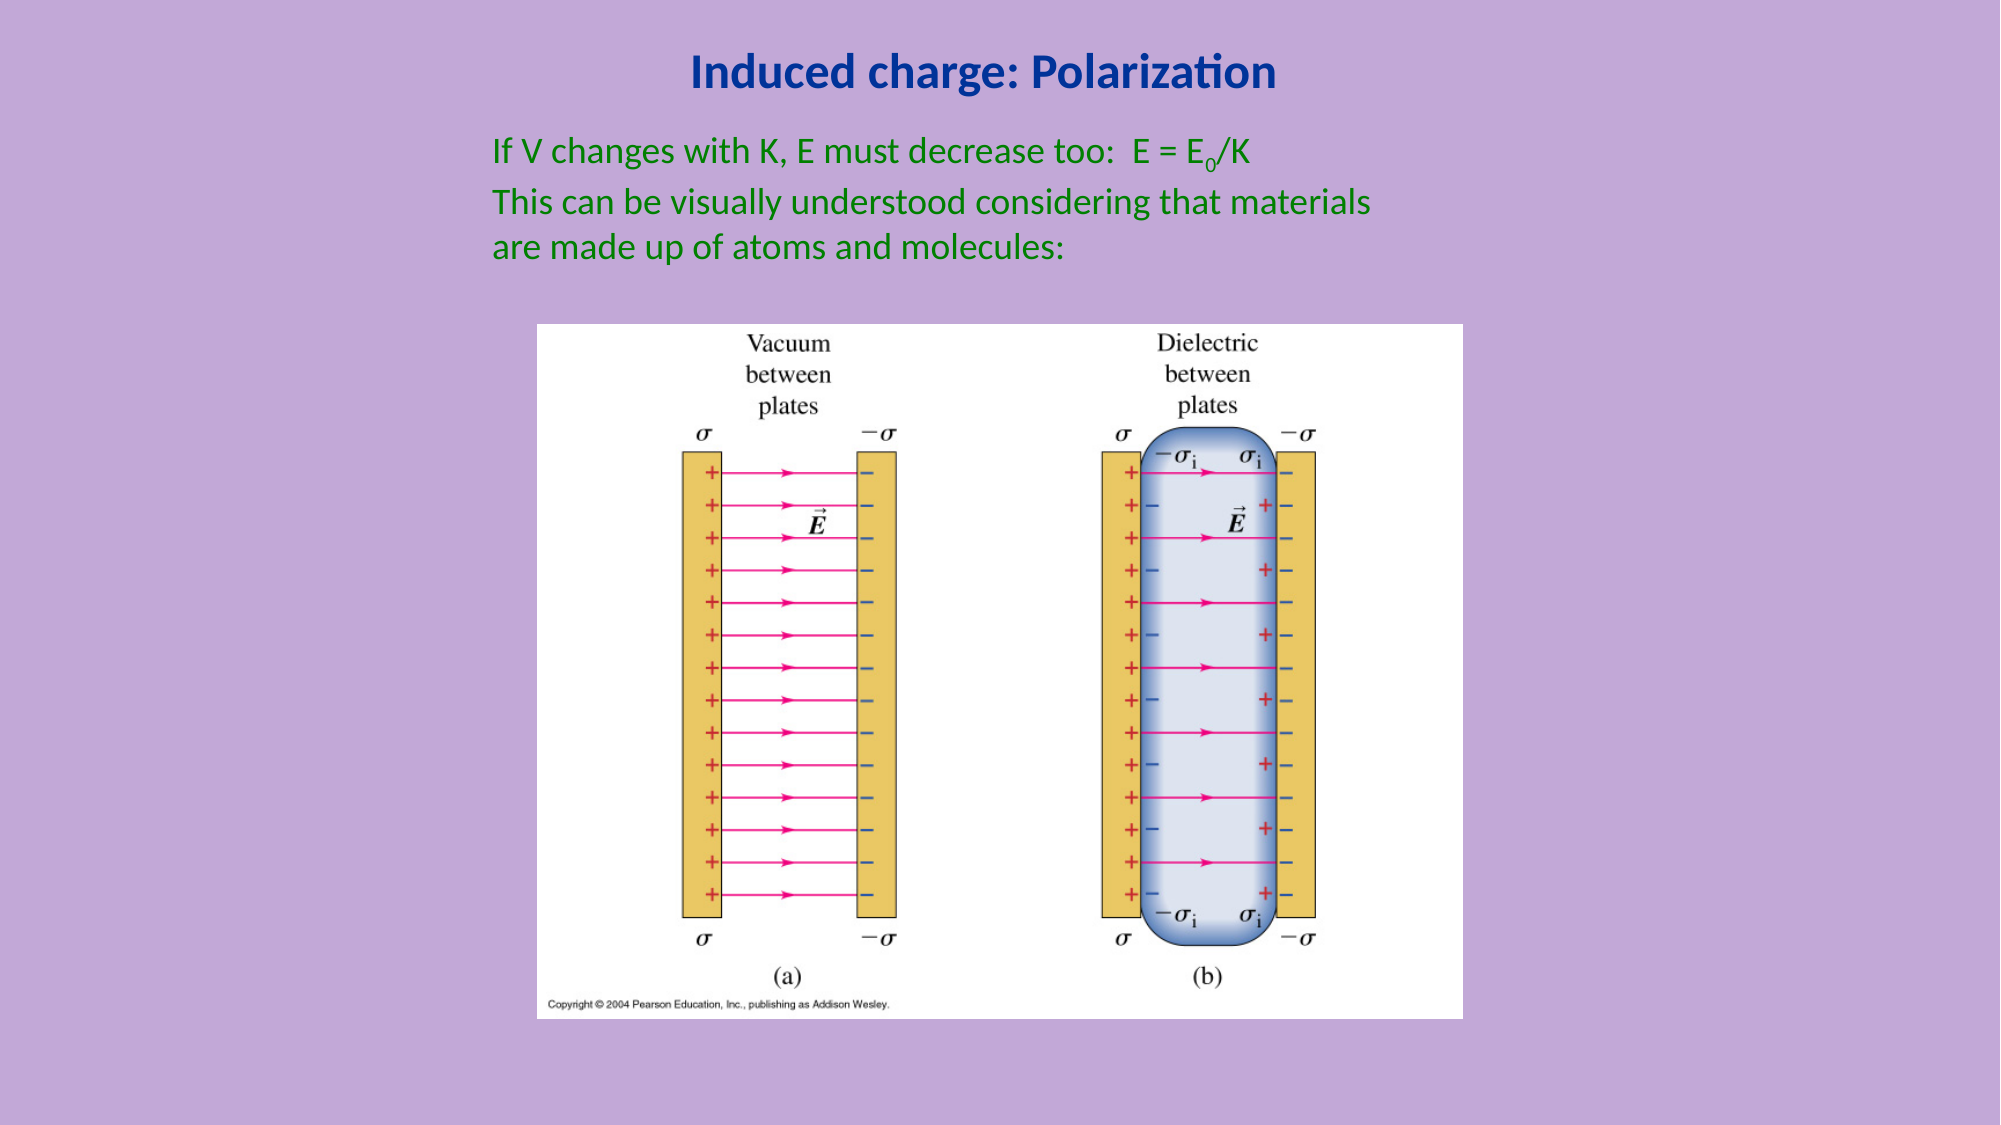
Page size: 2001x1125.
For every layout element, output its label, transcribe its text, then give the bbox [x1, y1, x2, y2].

text_box If V changes with K, E must decrease too: E = E0/K This can be visually understood considering that materials are made up of atoms and molecules: [477, 118, 1388, 275]
text_box Induced charge: Polarization [675, 31, 1293, 107]
title [137, 59, 1863, 278]
picture [537, 324, 1463, 1019]
